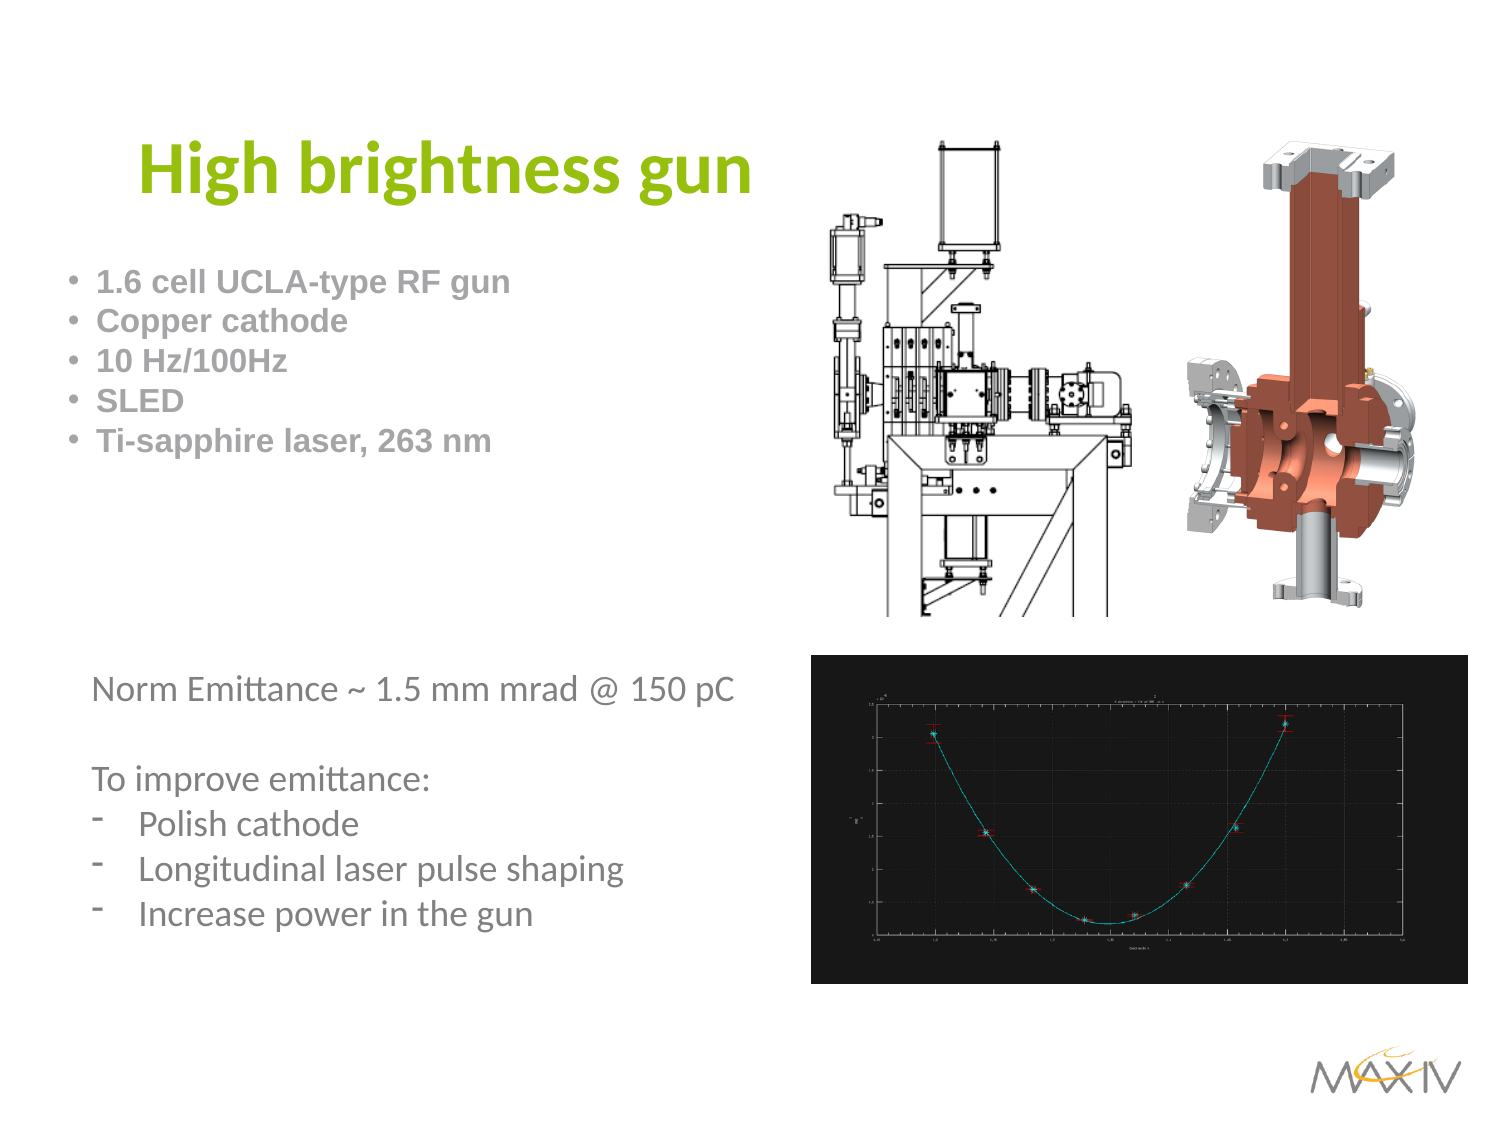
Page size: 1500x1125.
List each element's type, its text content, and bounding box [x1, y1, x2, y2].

text_box 1.6 cell UCLA-type RF gun Copper cathode 10 Hz/100Hz SLED Ti-sapphire laser, 263 nm [53, 252, 750, 467]
title High brightness gun [123, 28, 1370, 217]
picture [808, 123, 1436, 630]
picture [1309, 1045, 1463, 1094]
picture [811, 654, 1469, 984]
text_box Norm Emittance ~ 1.5 mm mrad @ 150 pC To improve emittance: Polish cathode Longitudinal laser pulse shaping Increase power in the gun [76, 656, 808, 987]
